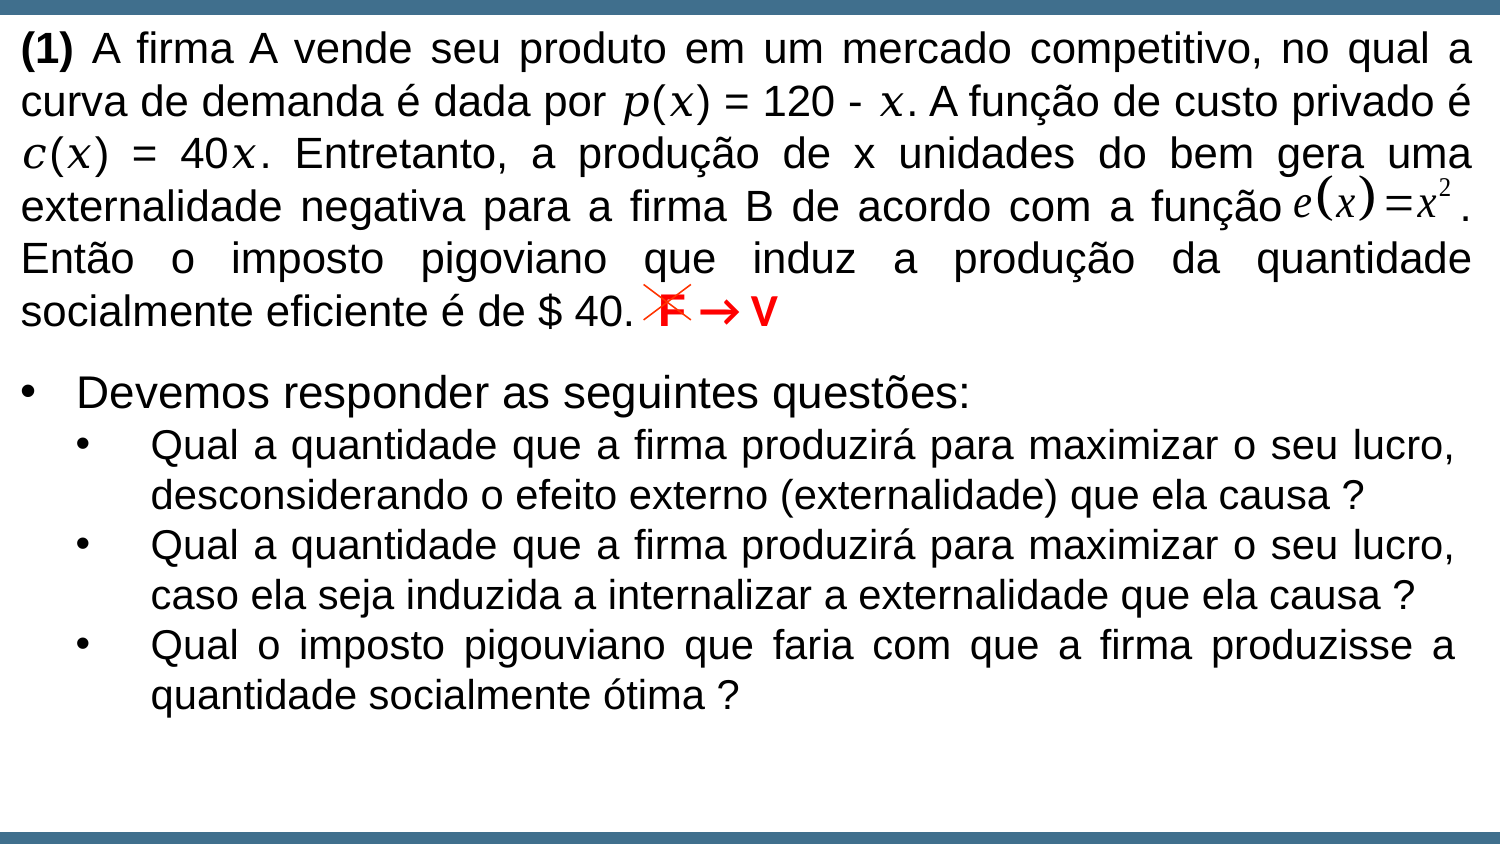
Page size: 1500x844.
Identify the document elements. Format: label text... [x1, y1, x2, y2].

text_box Devemos responder as seguintes questões: Qual a quantidade que a firma produzirá para maximizar o seu lucro, desconsiderando o efeito externo (externalidade) que ela causa ? Qual a quantidade que a firma produzirá para maximizar o seu lucro, caso ela seja induzida a internalizar a externalidade que ela causa ? Qual o imposto pigouviano que faria com que a firma produzisse a quantidade socialmente ótima ? [5, 355, 1471, 726]
text_box (1) A firma A vende seu produto em um mercado competitivo, no qual a curva de demanda é dada por 𝑝(𝑥) = 120 - 𝑥. A função de custo privado é 𝑐(𝑥) = 40𝑥. Entretanto, a produção de x unidades do bem gera uma externalidade negativa para a firma B de acordo com a função . Então o imposto pigoviano que induz a produção da quantidade socialmente eficiente é de $ 40. [5, 12, 1489, 343]
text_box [1287, 166, 1459, 245]
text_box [643, 272, 810, 344]
